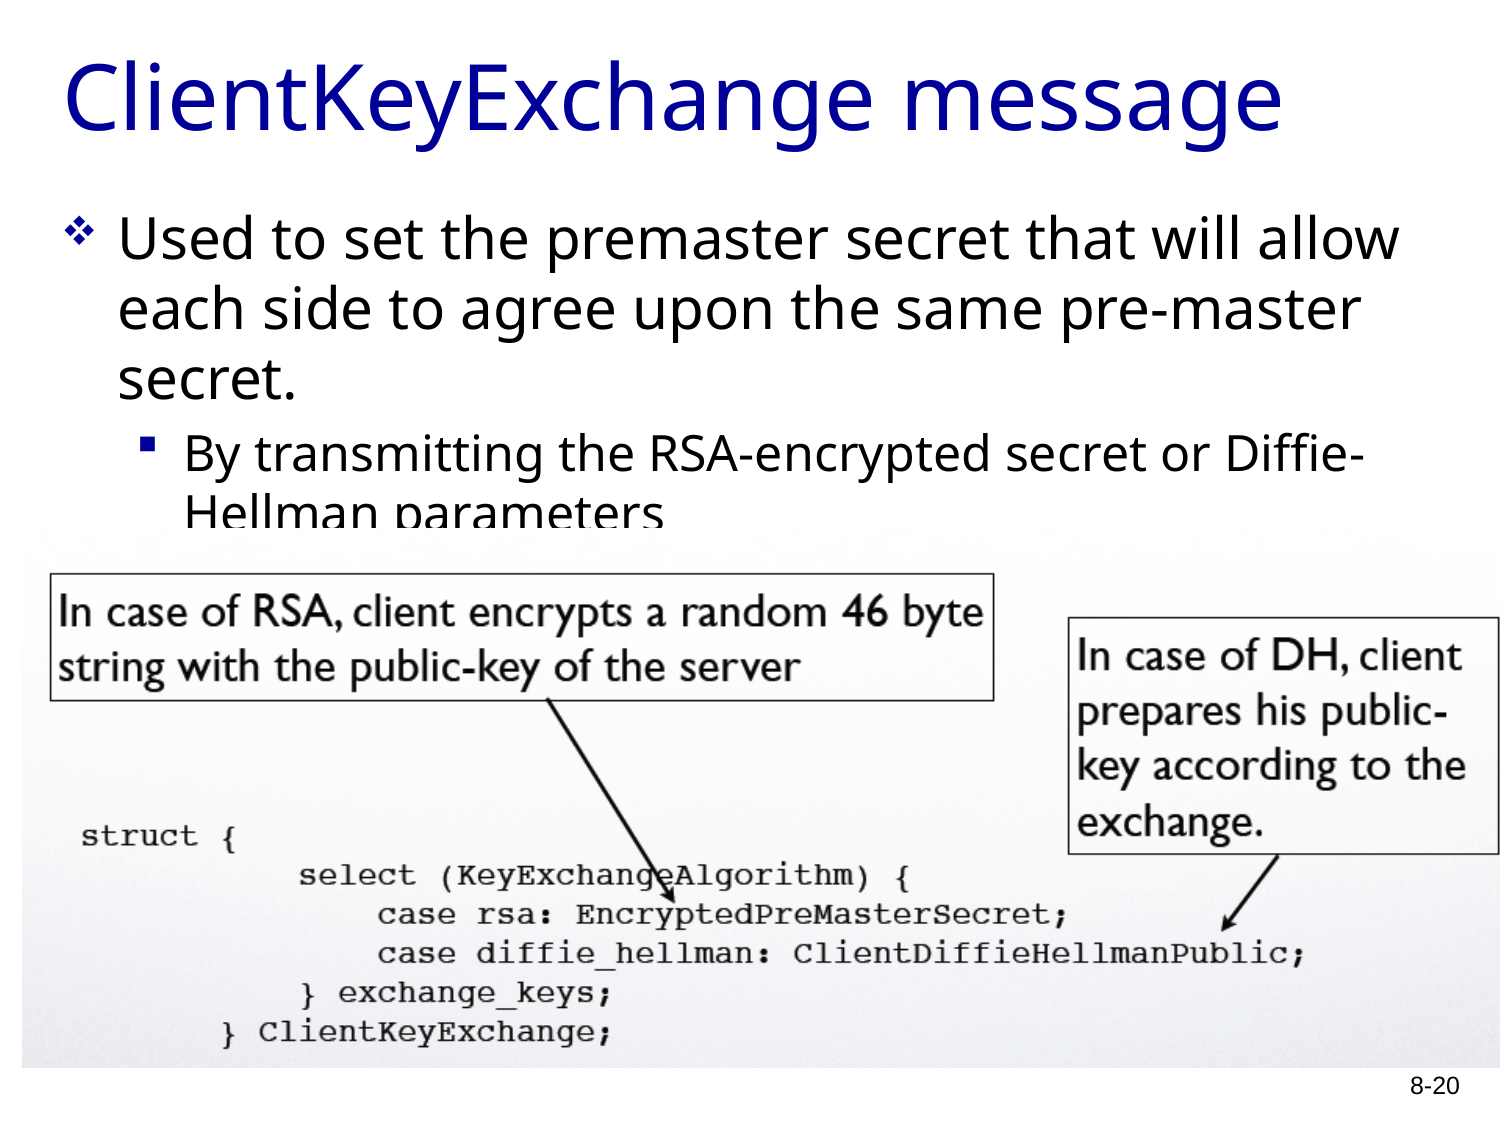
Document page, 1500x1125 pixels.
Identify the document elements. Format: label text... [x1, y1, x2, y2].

title ClientKeyExchange message [46, 0, 1418, 188]
list Used to set the premaster secret that will allow each side to agree upon the same pre-master secret. By transmitting the RSA-encrypted secret or Diffie-Hellman parameters [45, 193, 1450, 526]
picture [22, 527, 1500, 1068]
